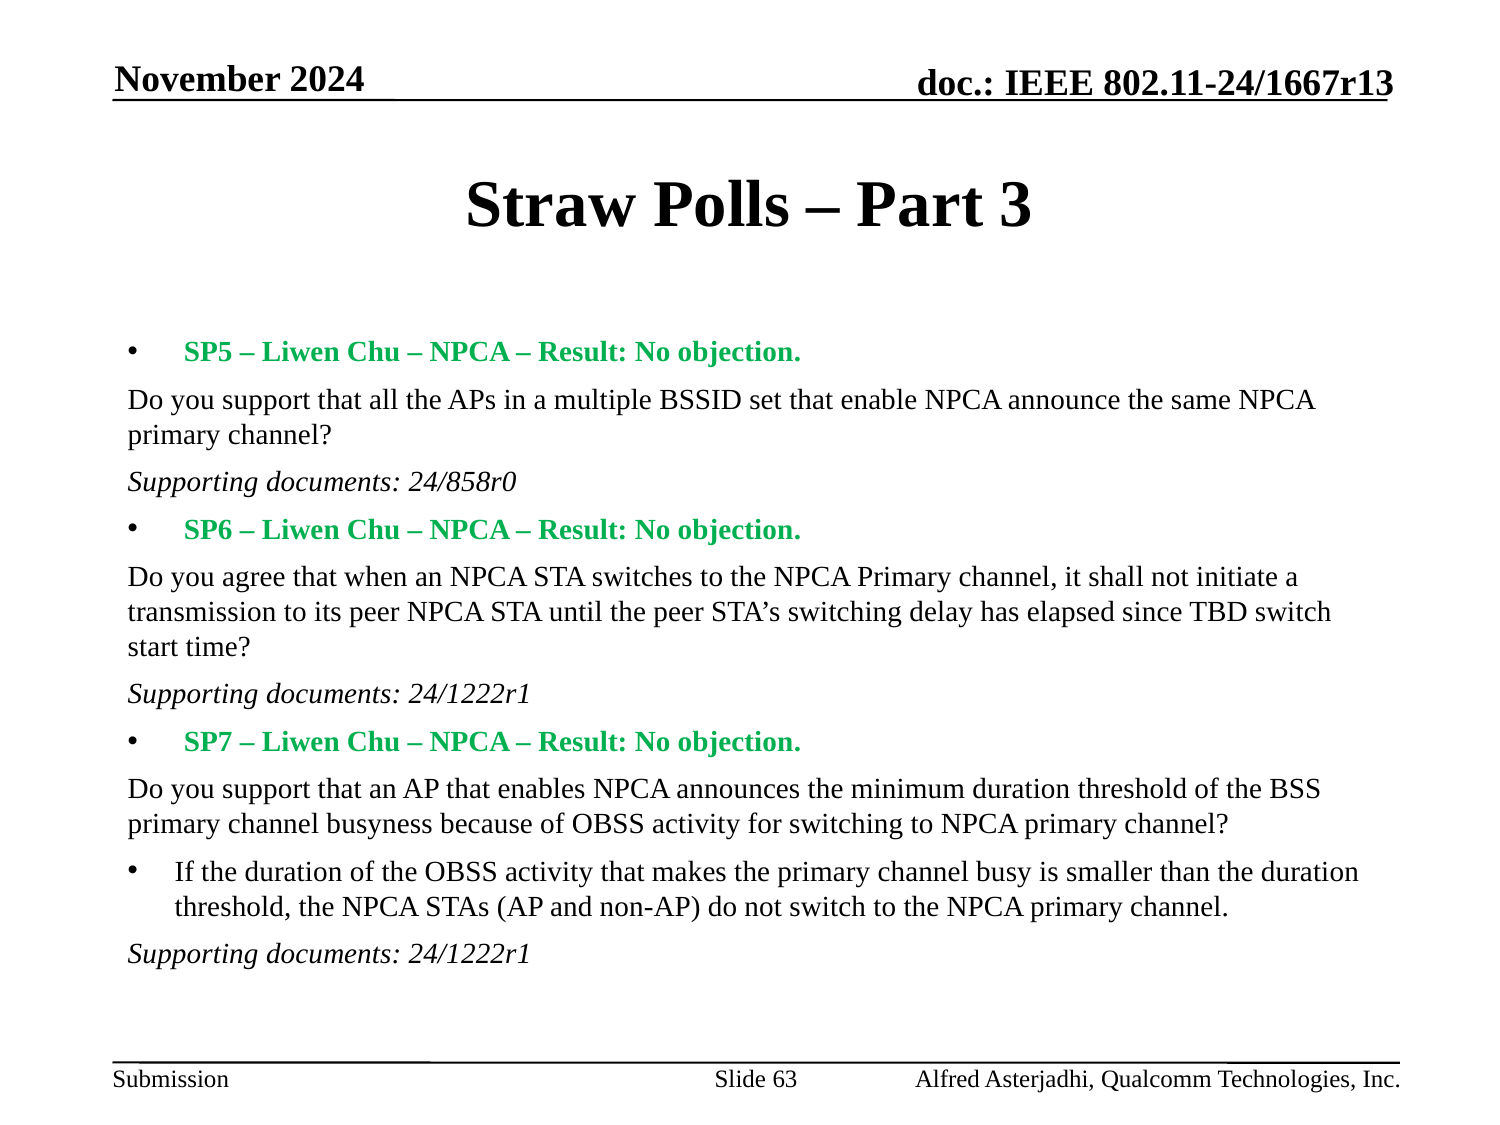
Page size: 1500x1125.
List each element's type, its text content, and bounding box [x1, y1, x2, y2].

slide_number Slide 63 [712, 1061, 800, 1123]
title Straw Polls – Part 3 [112, 112, 1388, 288]
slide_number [114, 54, 423, 100]
list SP5 – Liwen Chu – NPCA – Result: No objection. Do you support that all the APs in a multiple BSSID set that enable NPCA announce the same NPCA primary channel? Supporting documents: 24/858r0 SP6 – Liwen Chu – NPCA – Result: No objection. Do you agree that when an NPCA STA switches to the NPCA Primary channel, it shall not initiate a transmission to its peer NPCA STA until the peer STA’s switching delay has elapsed since TBD switch start time? Supporting documents: 24/1222r1 SP7 – Liwen Chu – NPCA – Result: No objection. Do you support that an AP that enables NPCA announces the minimum duration threshold of the BSS primary channel busyness because of OBSS activity for switching to NPCA primary channel? If the duration of the OBSS activity that makes the primary channel busy is smaller than the duration threshold, the NPCA STAs (AP and non-AP) do not switch to the NPCA primary channel. Supporting documents: 24/1222r1 [112, 324, 1388, 1000]
footer Alfred Asterjadhi, Qualcomm Technologies, Inc. [878, 1061, 1402, 1093]
